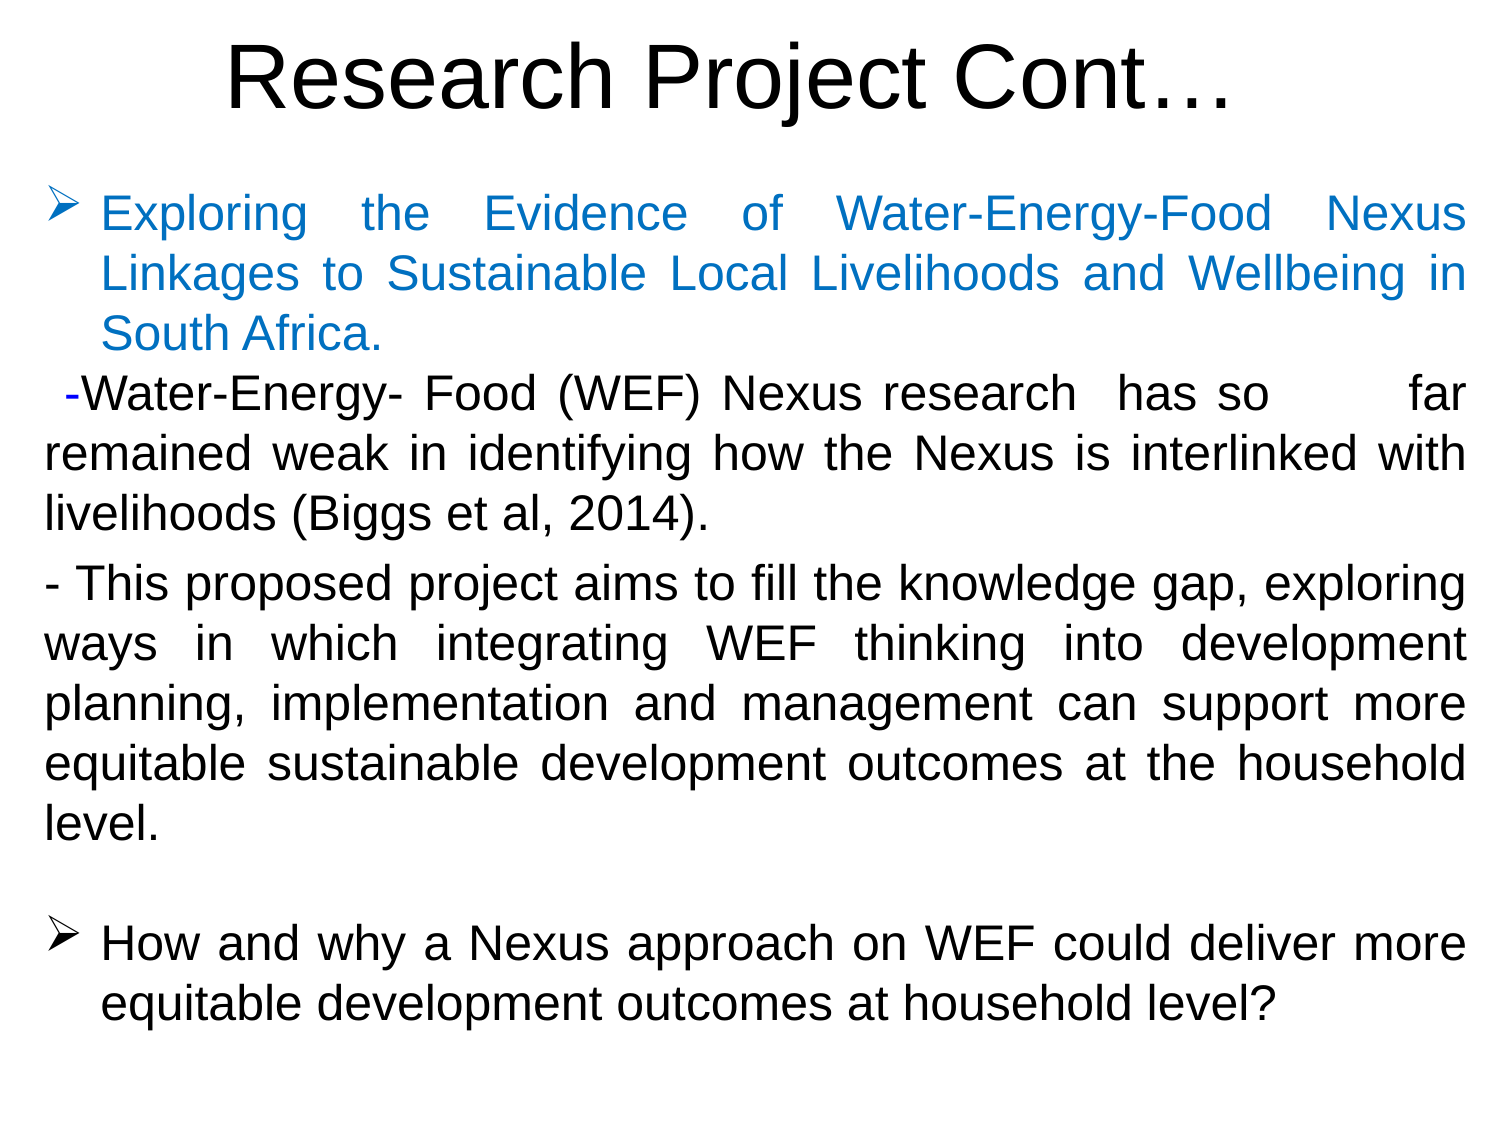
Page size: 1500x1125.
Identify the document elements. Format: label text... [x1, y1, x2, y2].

text_box Exploring the Evidence of Water-Energy-Food Nexus Linkages to Sustainable Local Livelihoods and Wellbeing in South Africa. -Water-Energy- Food (WEF) Nexus research has so far remained weak in identifying how the Nexus is interlinked with livelihoods (Biggs et al, 2014). - This proposed project aims to fill the knowledge gap, exploring ways in which integrating WEF thinking into development planning, implementation and management can support more equitable sustainable development outcomes at the household level. How and why a Nexus approach on WEF could deliver more equitable development outcomes at household level? [29, 172, 1483, 1038]
title Research Project Cont… [76, 0, 1388, 172]
